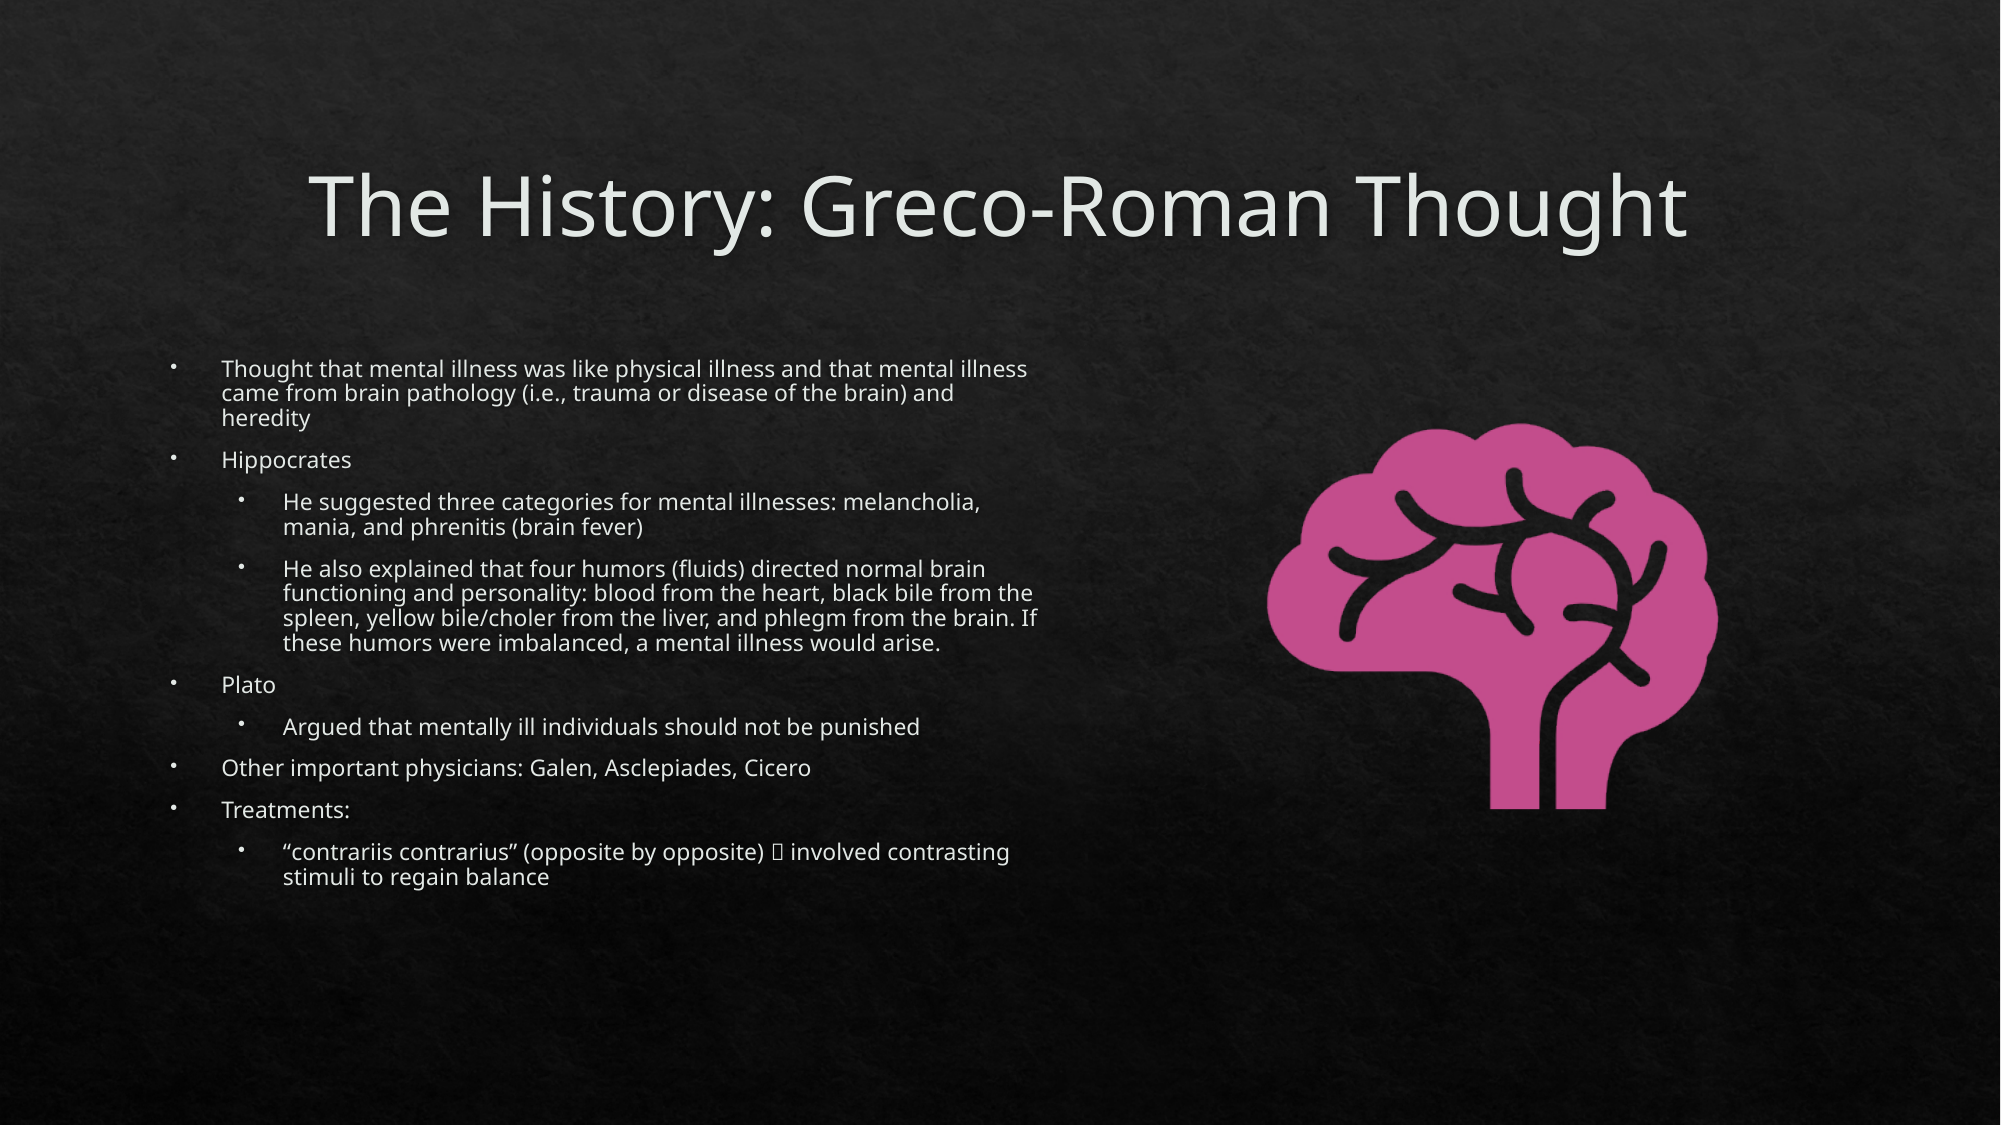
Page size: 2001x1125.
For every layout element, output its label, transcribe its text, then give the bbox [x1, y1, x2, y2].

title The History: Greco-Roman Thought [149, 99, 1849, 307]
text_box [0, 0, 2000, 1125]
list Thought that mental illness was like physical illness and that mental illness came from brain pathology (i.e., trauma or disease of the brain) and heredity Hippocrates He suggested three categories for mental illnesses: melancholia, mania, and phrenitis (brain fever) He also explained that four humors (fluids) directed normal brain functioning and personality: blood from the heart, black bile from the spleen, yellow bile/choler from the liver, and phlegm from the brain. If these humors were imbalanced, a mental illness would arise. Plato Argued that mentally ill individuals should not be punished Other important physicians: Galen, Asclepiades, Cicero Treatments: “contrariis contrarius” (opposite by opposite)  involved contrasting stimuli to regain balance [149, 349, 1060, 950]
picture [1225, 349, 1761, 885]
